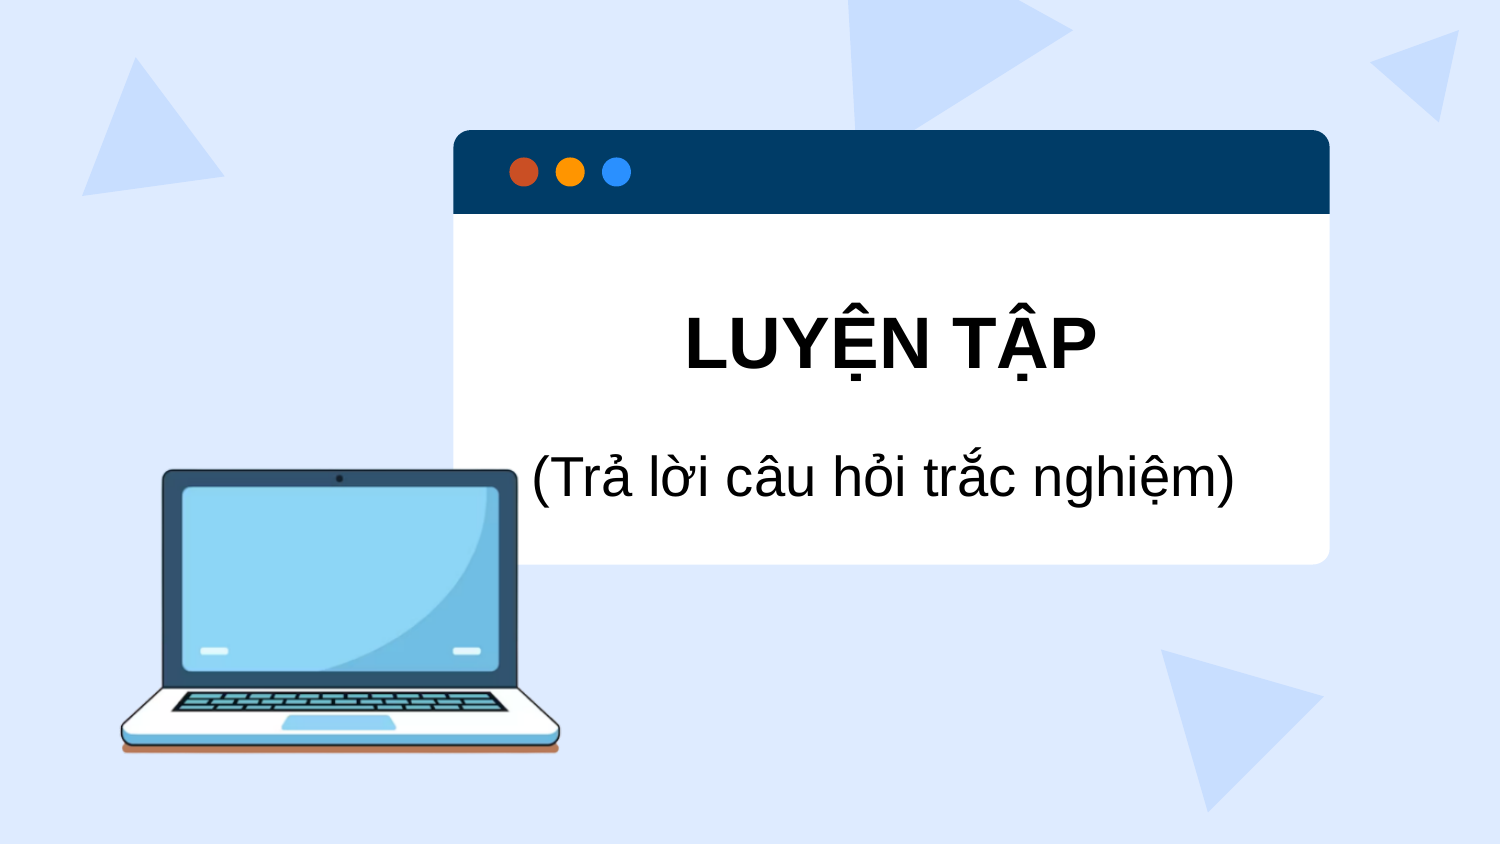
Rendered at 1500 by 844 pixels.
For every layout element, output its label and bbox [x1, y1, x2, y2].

picture [99, 438, 603, 771]
text_box [453, 129, 1330, 565]
